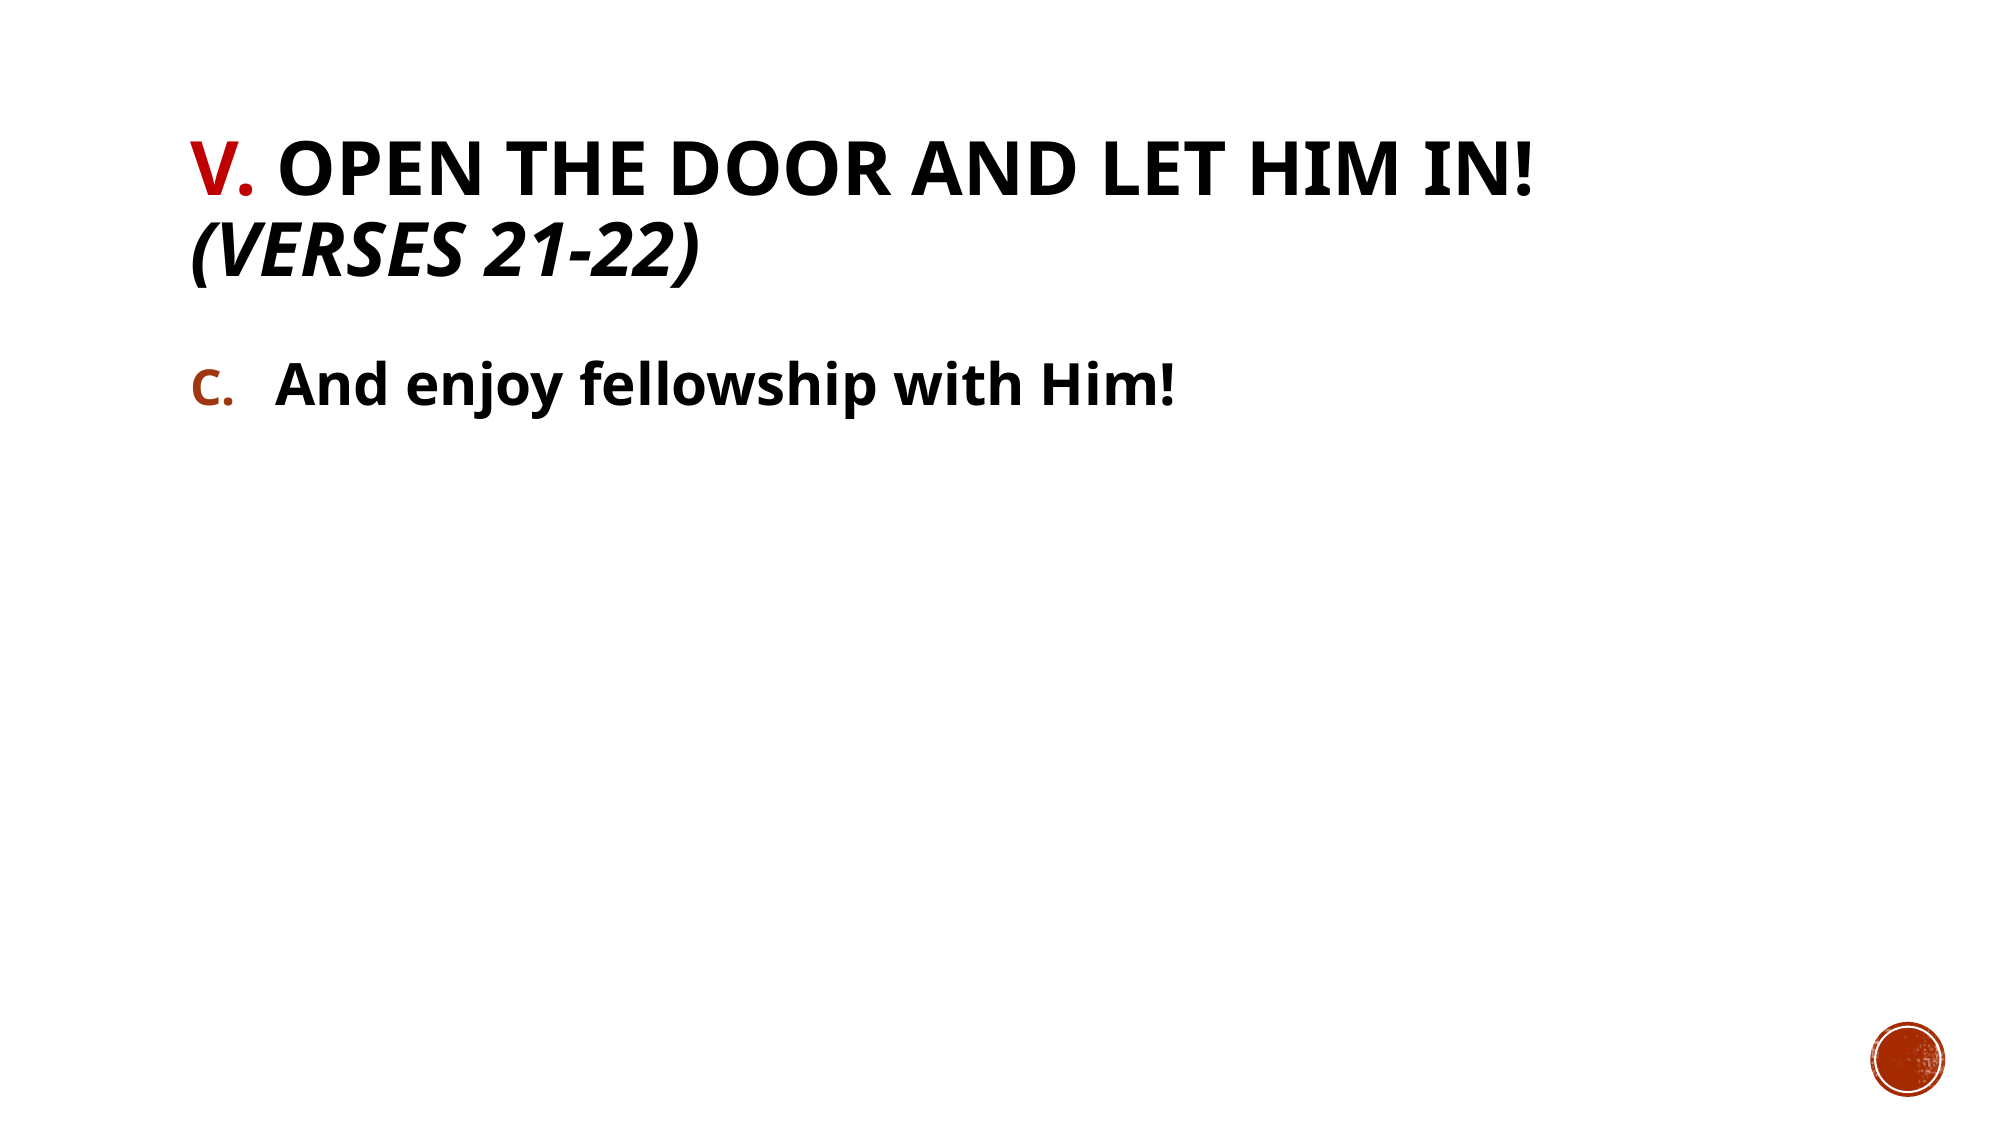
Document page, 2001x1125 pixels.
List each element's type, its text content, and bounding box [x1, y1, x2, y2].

list And enjoy fellowship with Him! [175, 348, 1826, 1013]
title V. Open the door and let Him in! (verses 21-22) [175, 79, 1826, 344]
